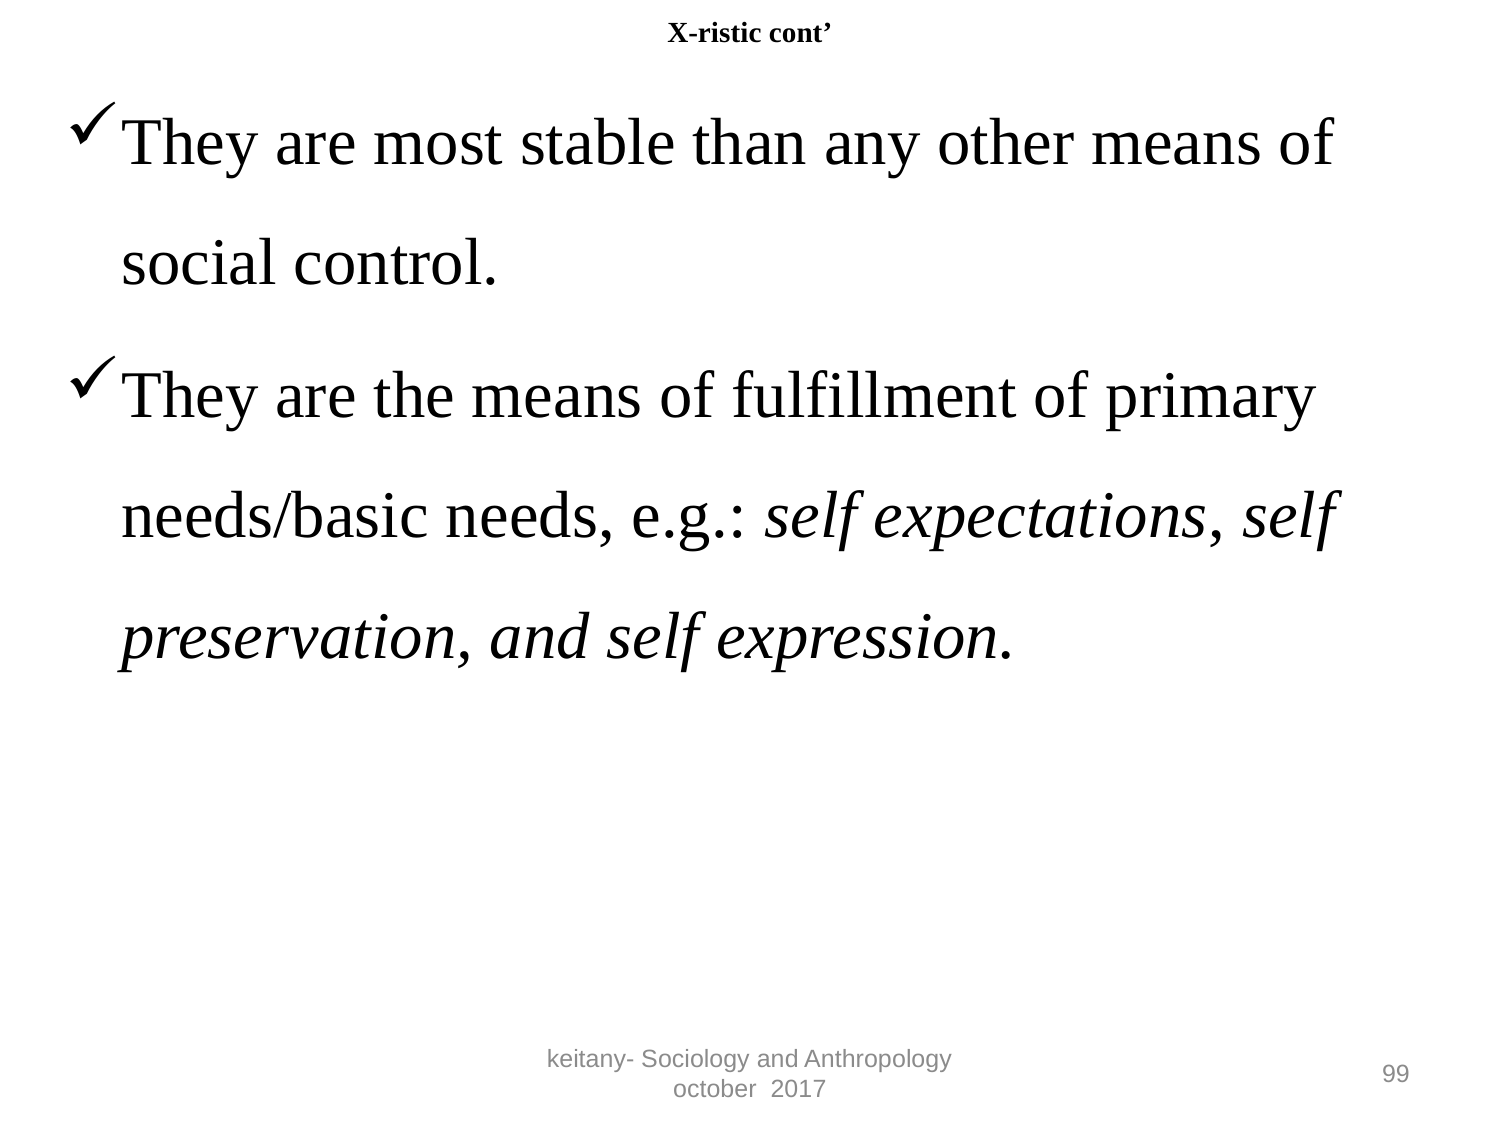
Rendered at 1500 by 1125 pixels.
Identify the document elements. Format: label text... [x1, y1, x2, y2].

footer keitany- Sociology and Anthropology october 2017 [512, 1042, 988, 1103]
title X-ristic cont’ [75, 0, 1425, 63]
list They are most stable than any other means of social control. They are the means of fulfillment of primary needs/basic needs, e.g.: self expectations, self preservation, and self expression. [50, 50, 1388, 1125]
slide_number 99 [1074, 1042, 1425, 1103]
